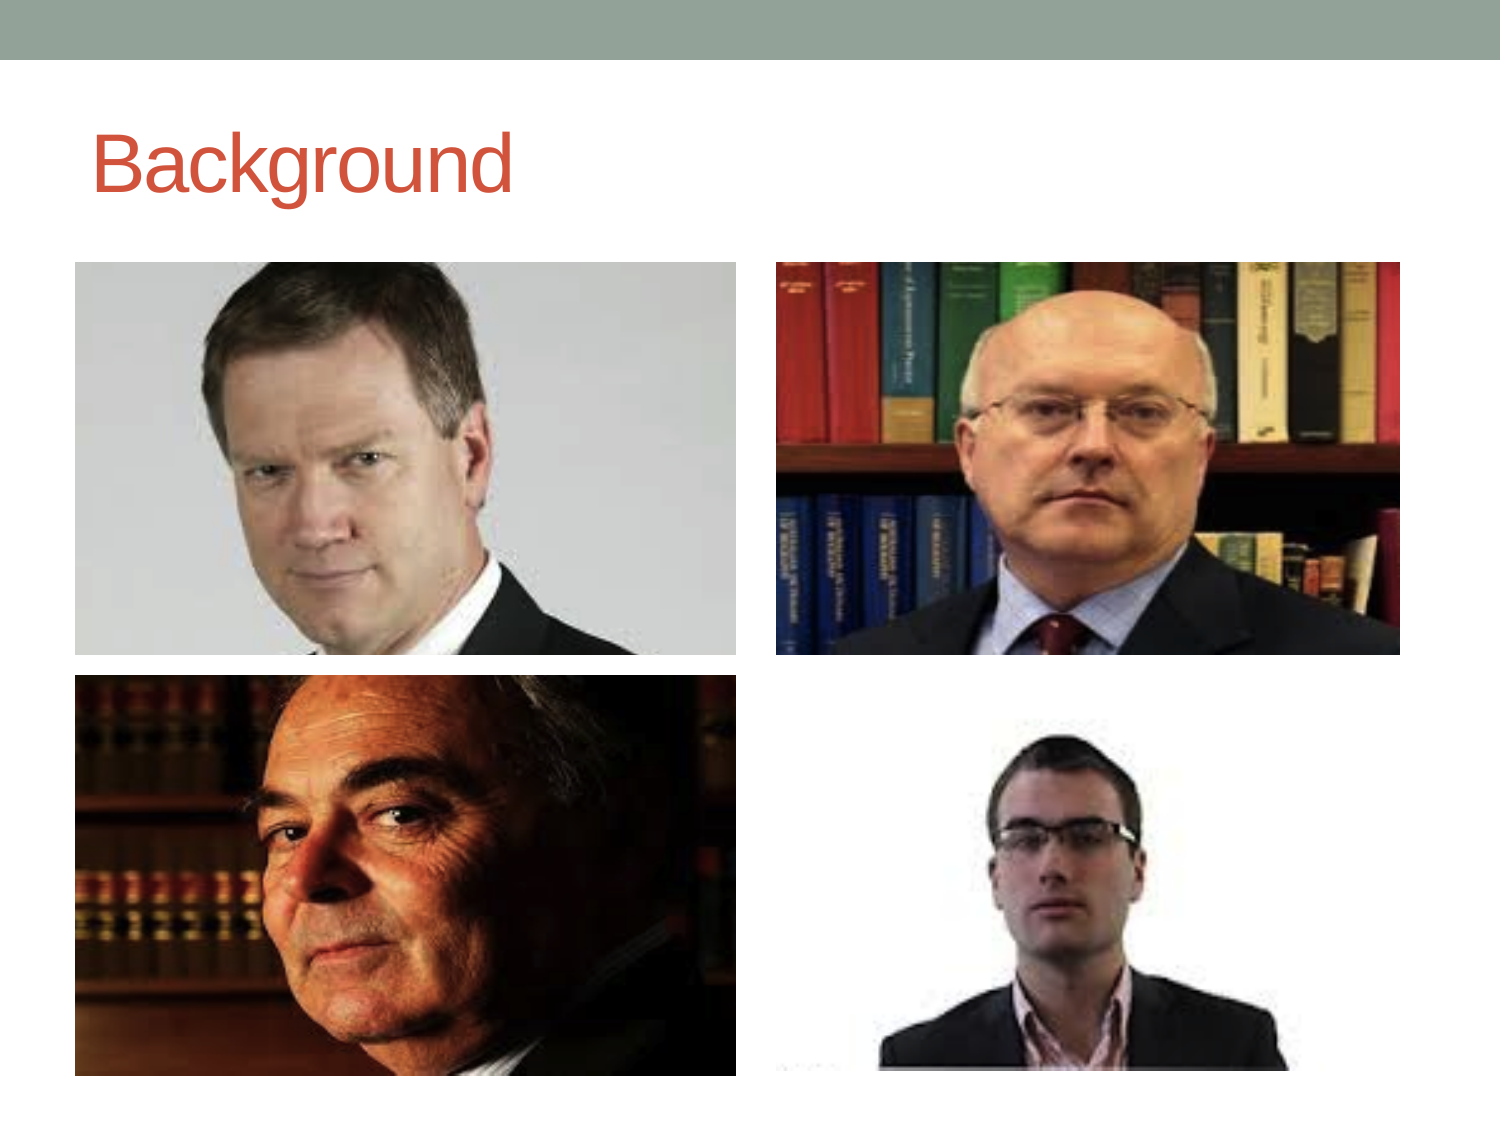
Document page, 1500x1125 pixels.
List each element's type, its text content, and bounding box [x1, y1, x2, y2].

picture [776, 677, 1400, 1071]
title Background [75, 87, 1425, 232]
picture [74, 675, 737, 1076]
picture [776, 262, 1400, 655]
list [74, 262, 737, 655]
